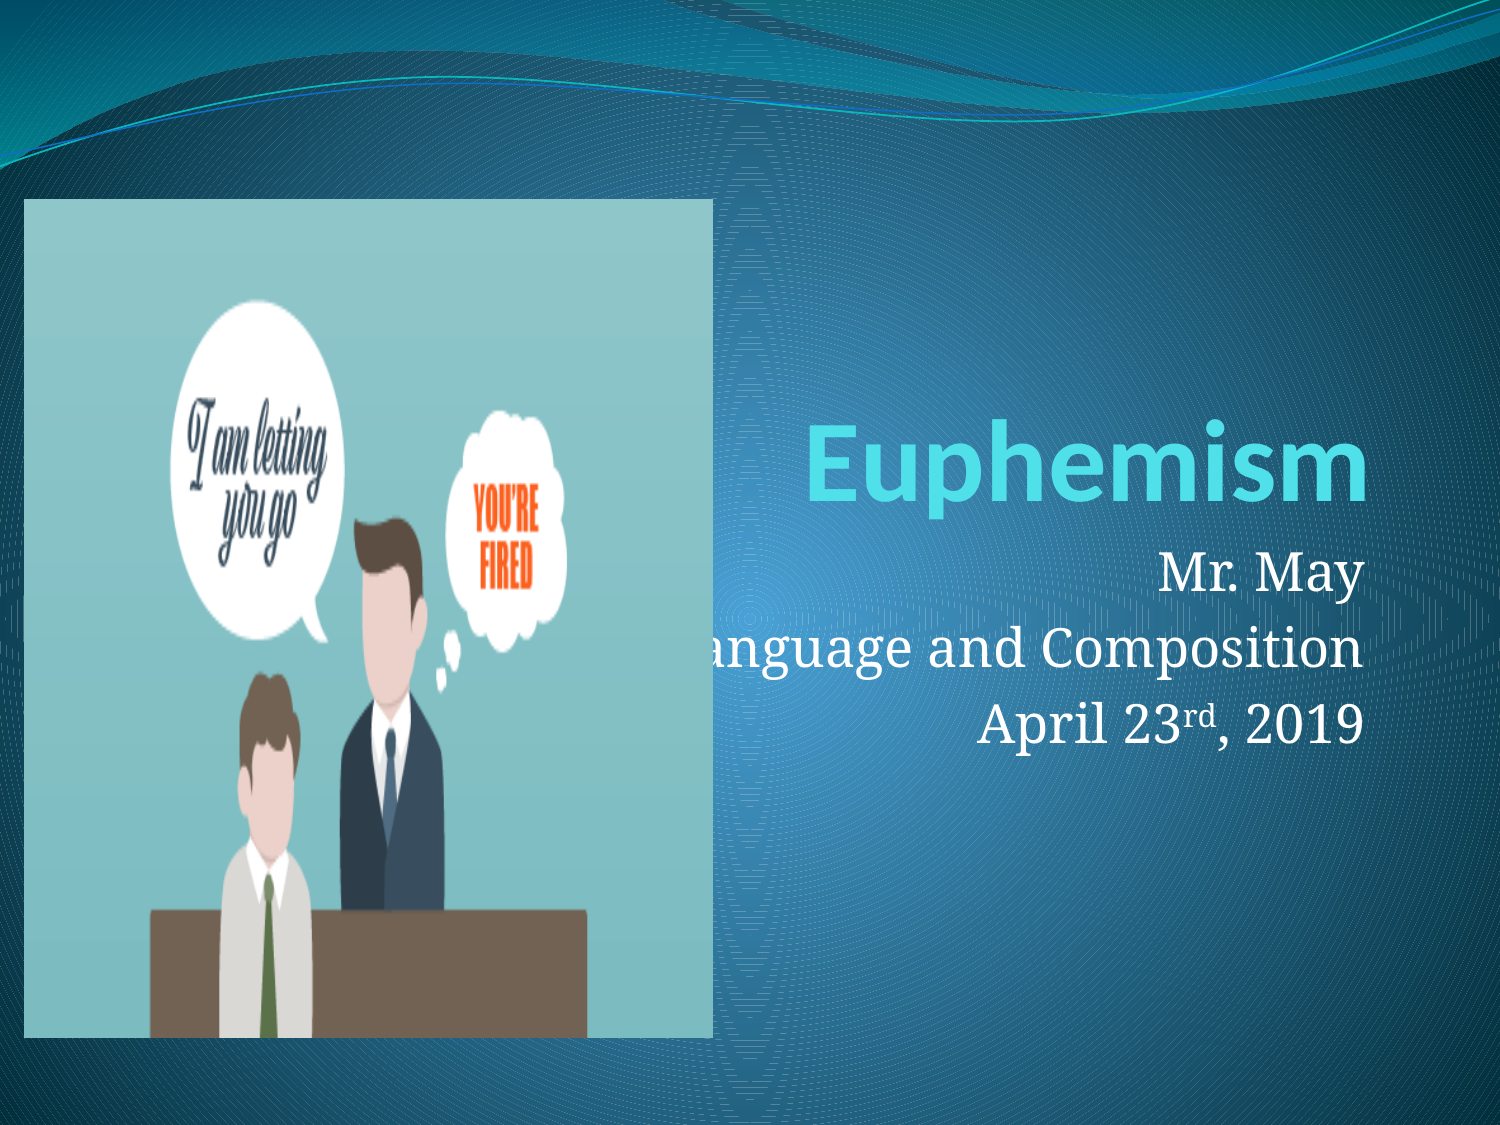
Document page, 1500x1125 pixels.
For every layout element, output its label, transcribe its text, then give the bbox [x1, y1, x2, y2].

picture [24, 199, 713, 1038]
title Euphemism [719, 224, 1376, 525]
subtitle Mr. May AP Language and Composition April 23rd, 2019 [719, 529, 1376, 818]
